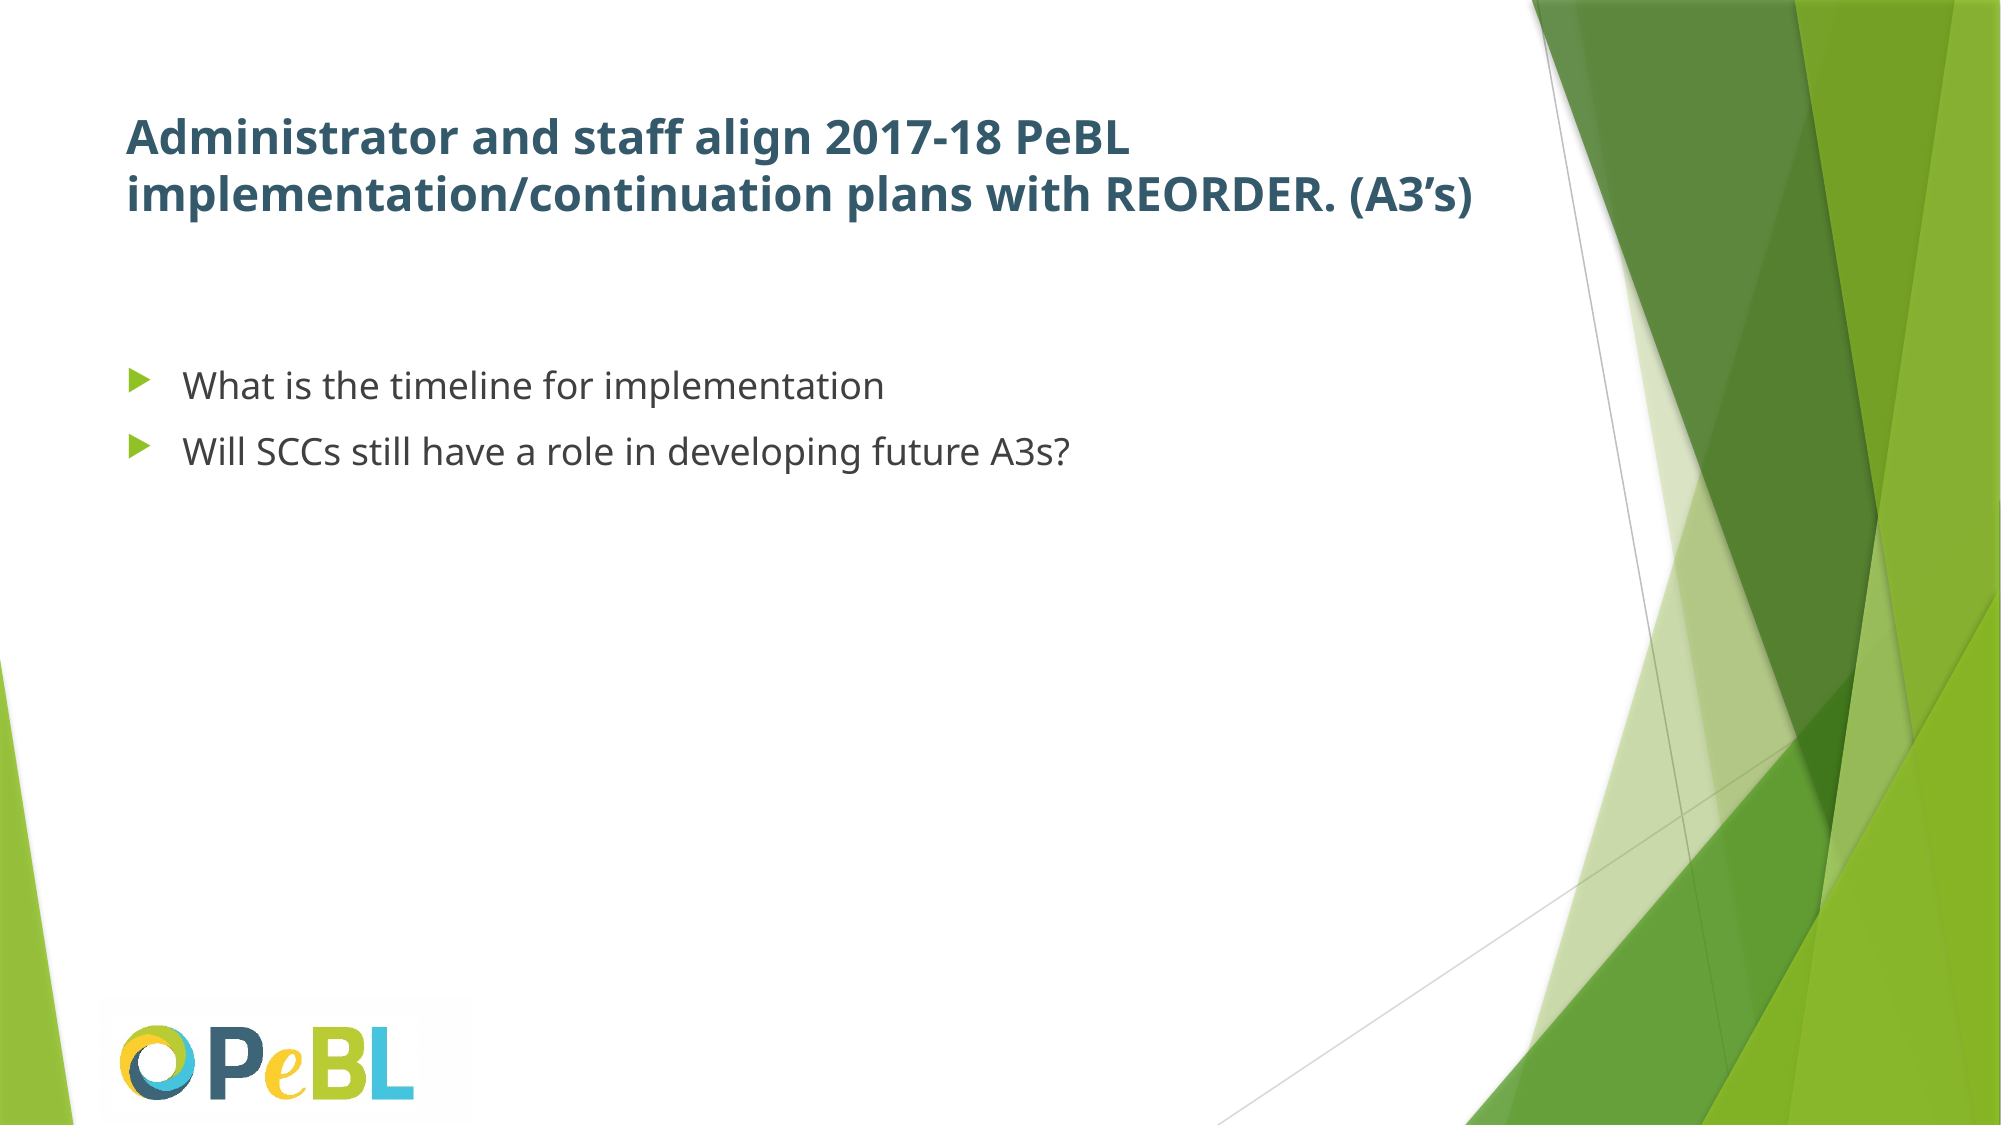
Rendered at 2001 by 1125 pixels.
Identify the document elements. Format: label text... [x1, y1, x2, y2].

title Administrator and staff align 2017-18 PeBL implementation/continuation plans with REORDER. (A3’s) [111, 99, 1522, 317]
picture [99, 996, 473, 1123]
list What is the timeline for implementation Will SCCs still have a role in developing future A3s? [111, 354, 1522, 992]
